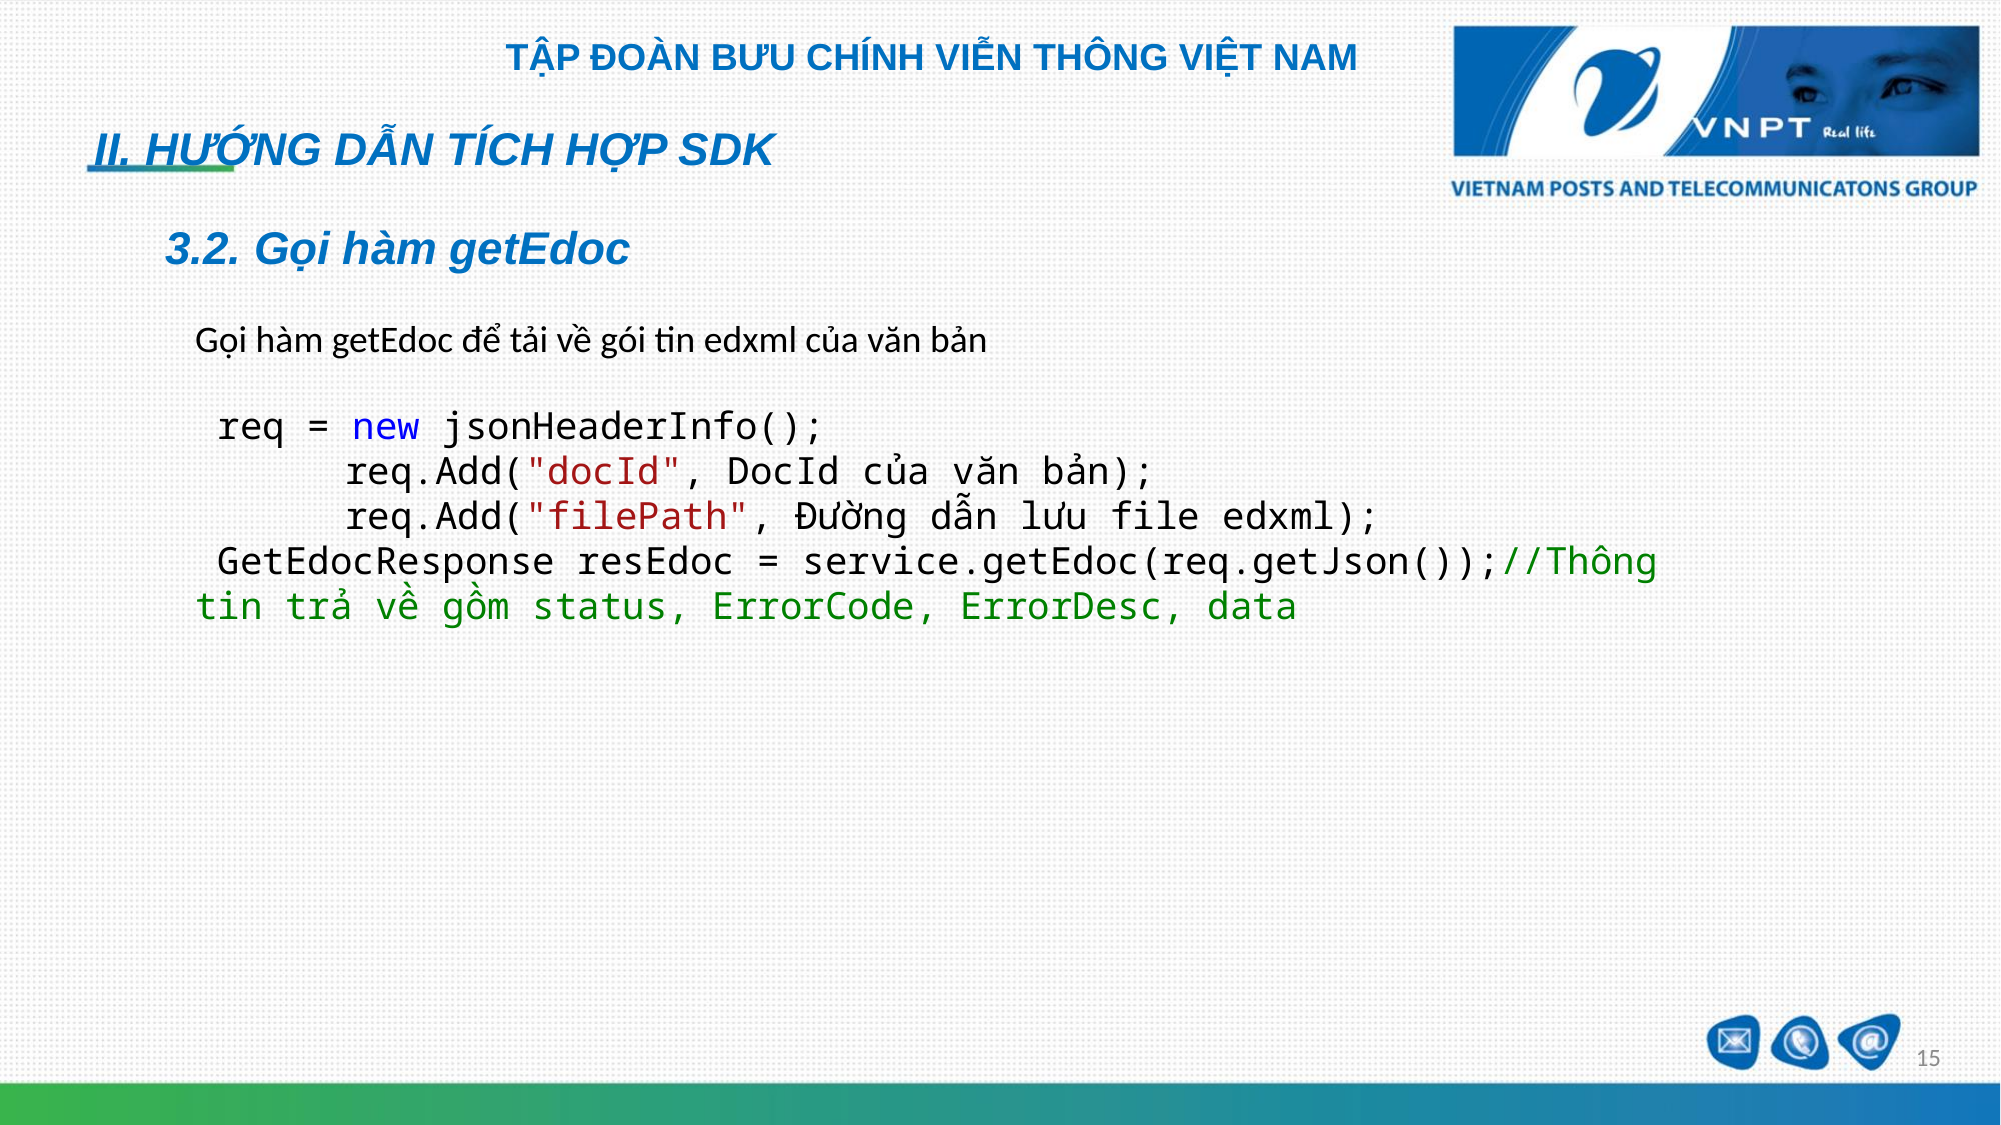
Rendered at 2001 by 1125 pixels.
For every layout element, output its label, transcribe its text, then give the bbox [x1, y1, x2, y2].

slide_number 15 [1412, 1026, 1957, 1087]
picture [0, 0, 2001, 1125]
text_box [1370, 1031, 1771, 1119]
text_box TẬP ĐOÀN BƯU CHÍNH VIỄN THÔNG VIỆT NAM [490, 24, 1374, 86]
text_box req = new jsonHeaderInfo(); req.Add("docId", DocId của văn bản); req.Add("filePath", Đường dẫn lưu file edxml); GetEdocResponse resEdoc = service.getEdoc(req.getJson());//Thông tin trả về gồm status, ErrorCode, ErrorDesc, data [180, 394, 1716, 634]
text_box Gọi hàm getEdoc để tải về gói tin edxml của văn bản [180, 308, 1552, 368]
text_box 3.2. Gọi hàm getEdoc [150, 211, 647, 282]
text_box II. HƯỚNG DẪN TÍCH HỢP SDK [79, 111, 791, 182]
